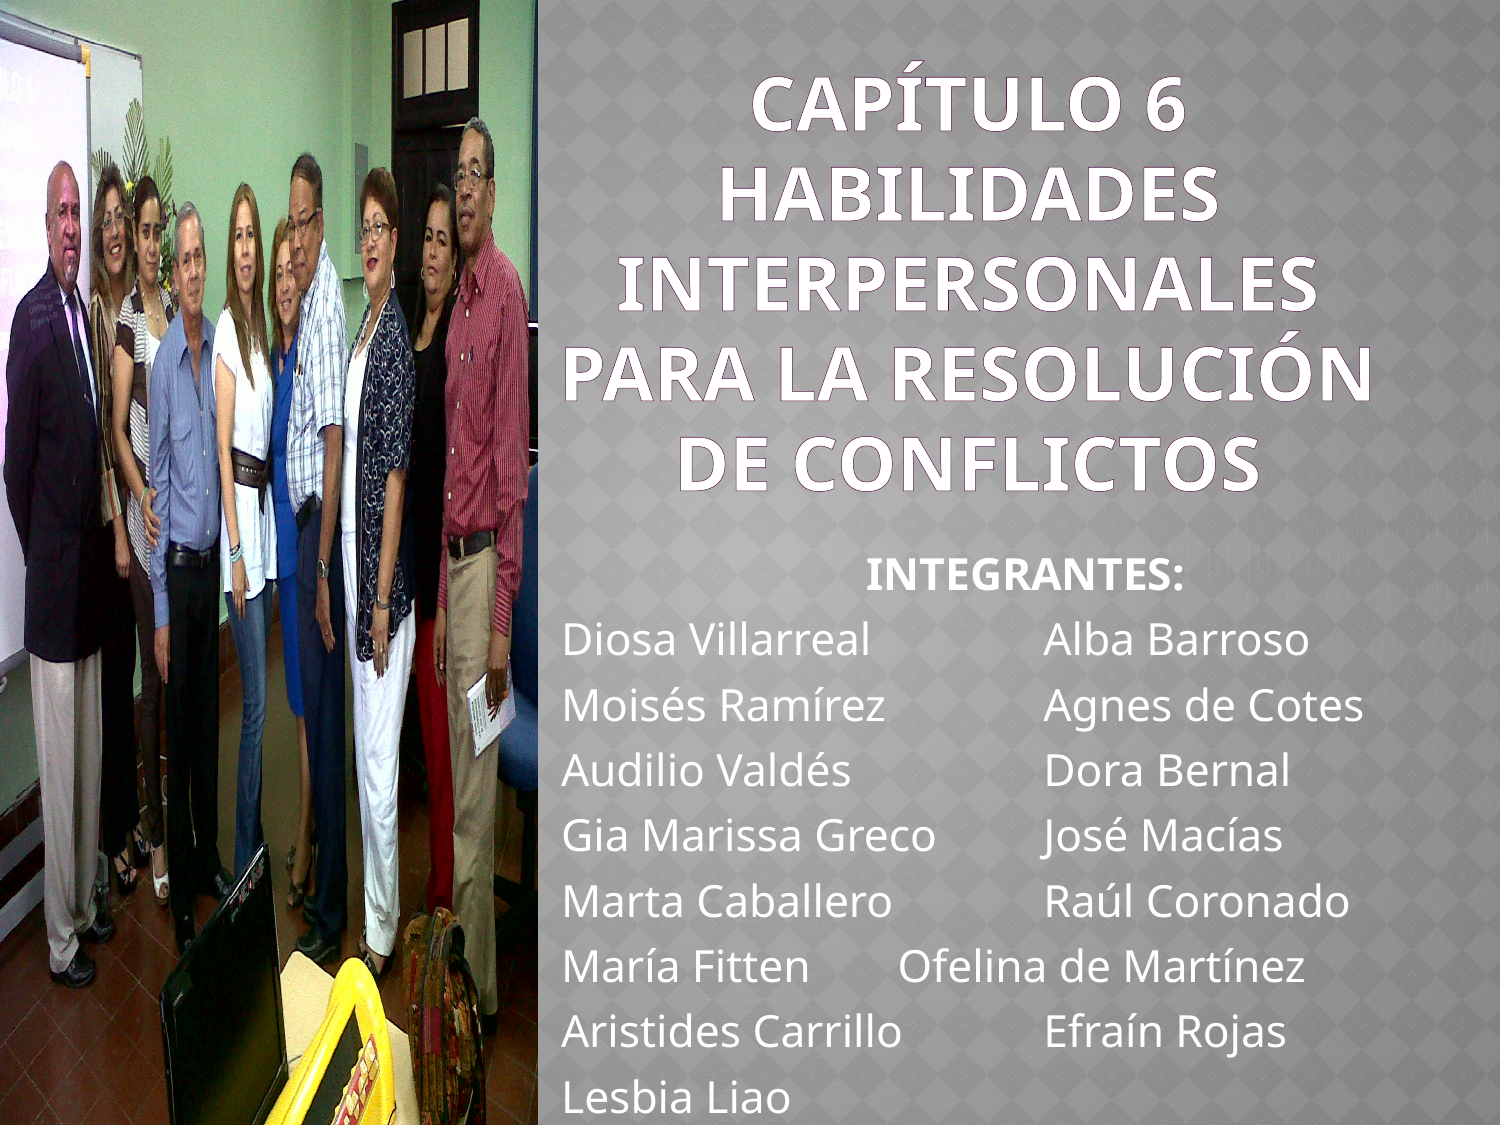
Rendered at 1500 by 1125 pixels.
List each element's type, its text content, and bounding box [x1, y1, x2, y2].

title CAPÍTULO 6 habilidades interpersonales para la resolución de conflictos [549, 172, 1387, 506]
subtitle INTEGRANTES: Diosa Villarreal Alba Barroso Moisés Ramírez Agnes de Cotes Audilio Valdés Dora Bernal Gia Marissa Greco José Macías Marta Caballero Raúl Coronado María Fitten Ofelina de Martínez Aristides Carrillo Efraín Rojas Lesbia Liao [553, 546, 1499, 1125]
picture [0, 0, 538, 1125]
